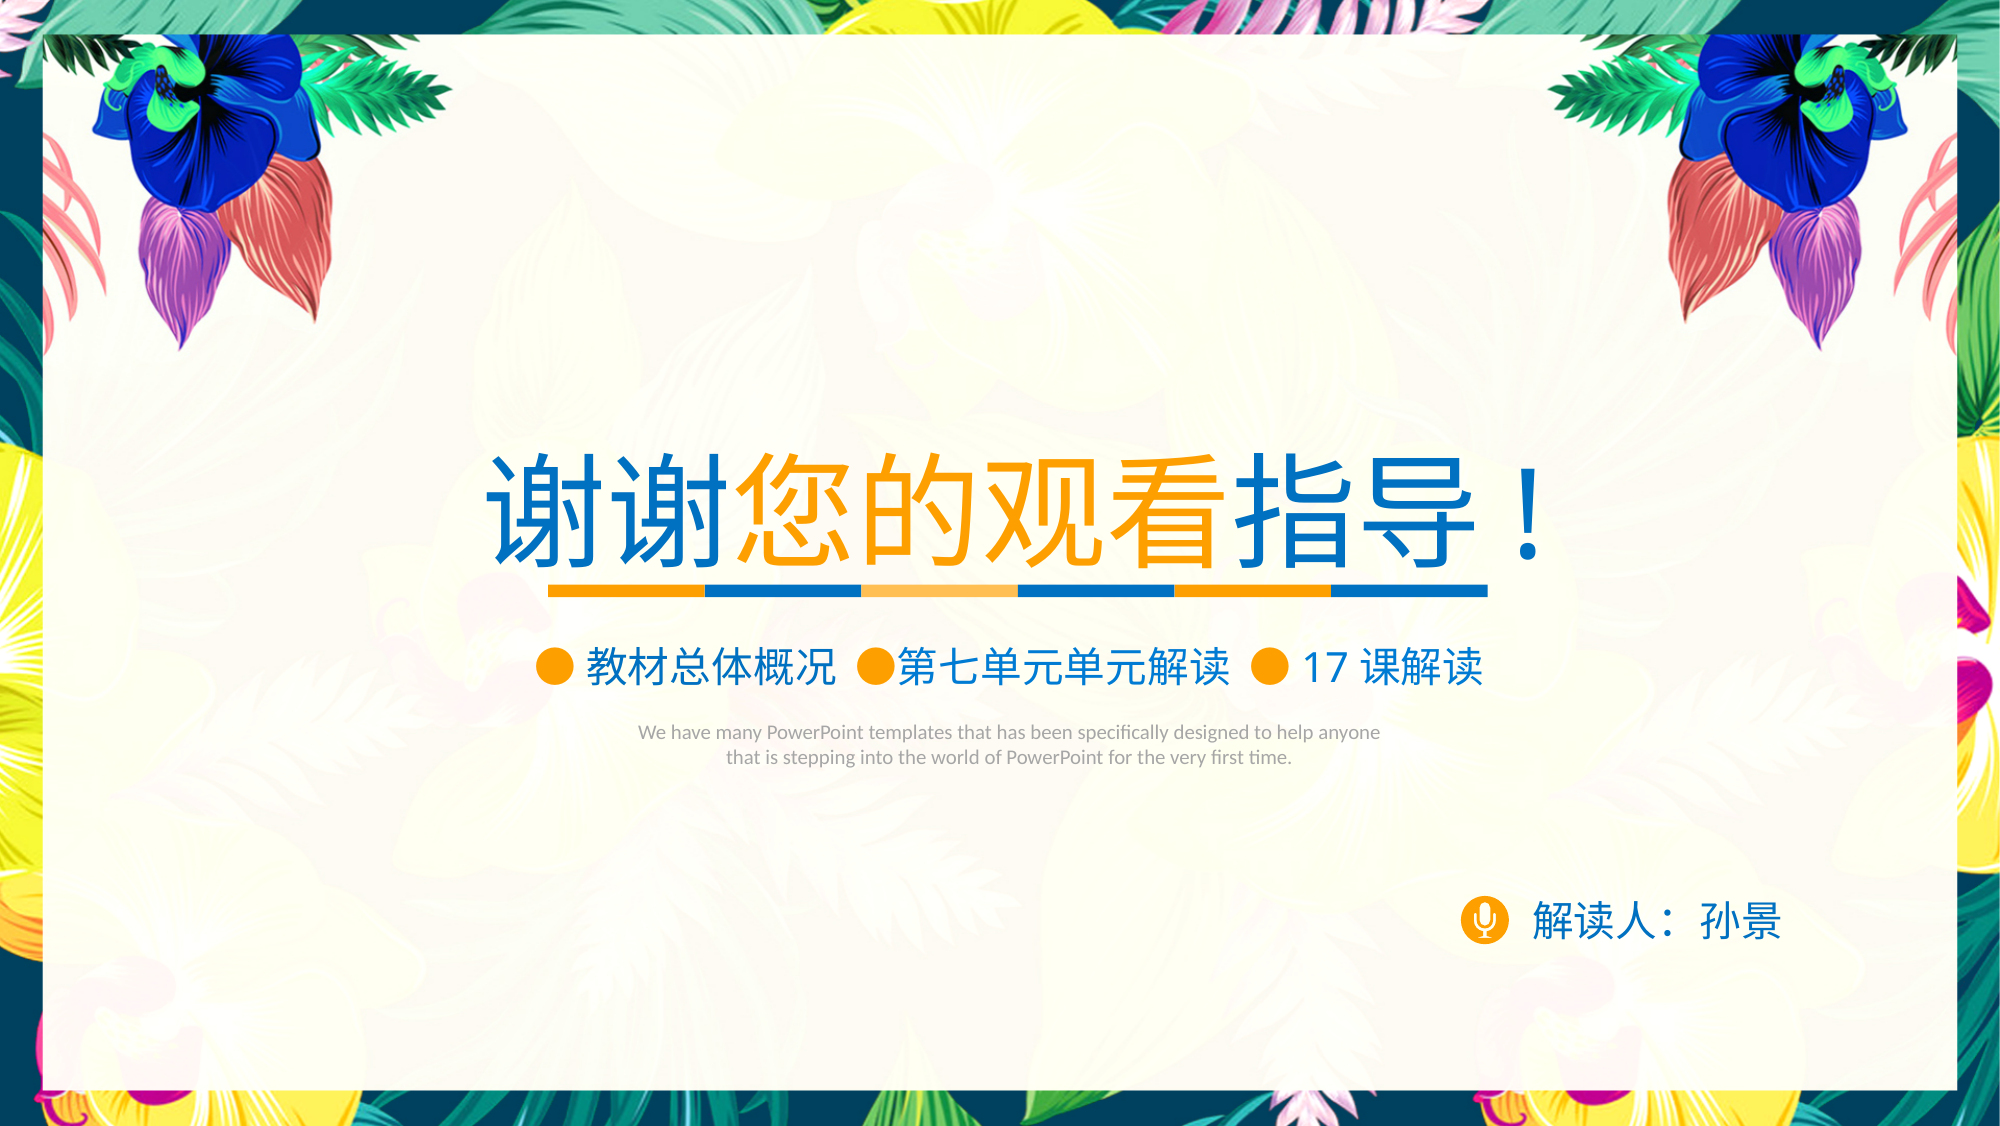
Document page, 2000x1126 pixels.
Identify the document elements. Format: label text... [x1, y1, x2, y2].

text_box ●教材总体概况 ●第七单元单元解读 ●17课解读 [519, 633, 1500, 699]
text_box 谢谢您的观看指导! [470, 433, 1558, 584]
text_box We have many PowerPoint templates that has been specifically designed to help anyone that is stepping into the world of PowerPoint for the very first time. [633, 718, 1385, 770]
text_box [1460, 895, 1509, 945]
picture [0, 0, 2000, 1126]
picture [0, 69, 12, 78]
text_box 解读人：孙景 [1331, 891, 1798, 949]
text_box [547, 584, 1488, 598]
